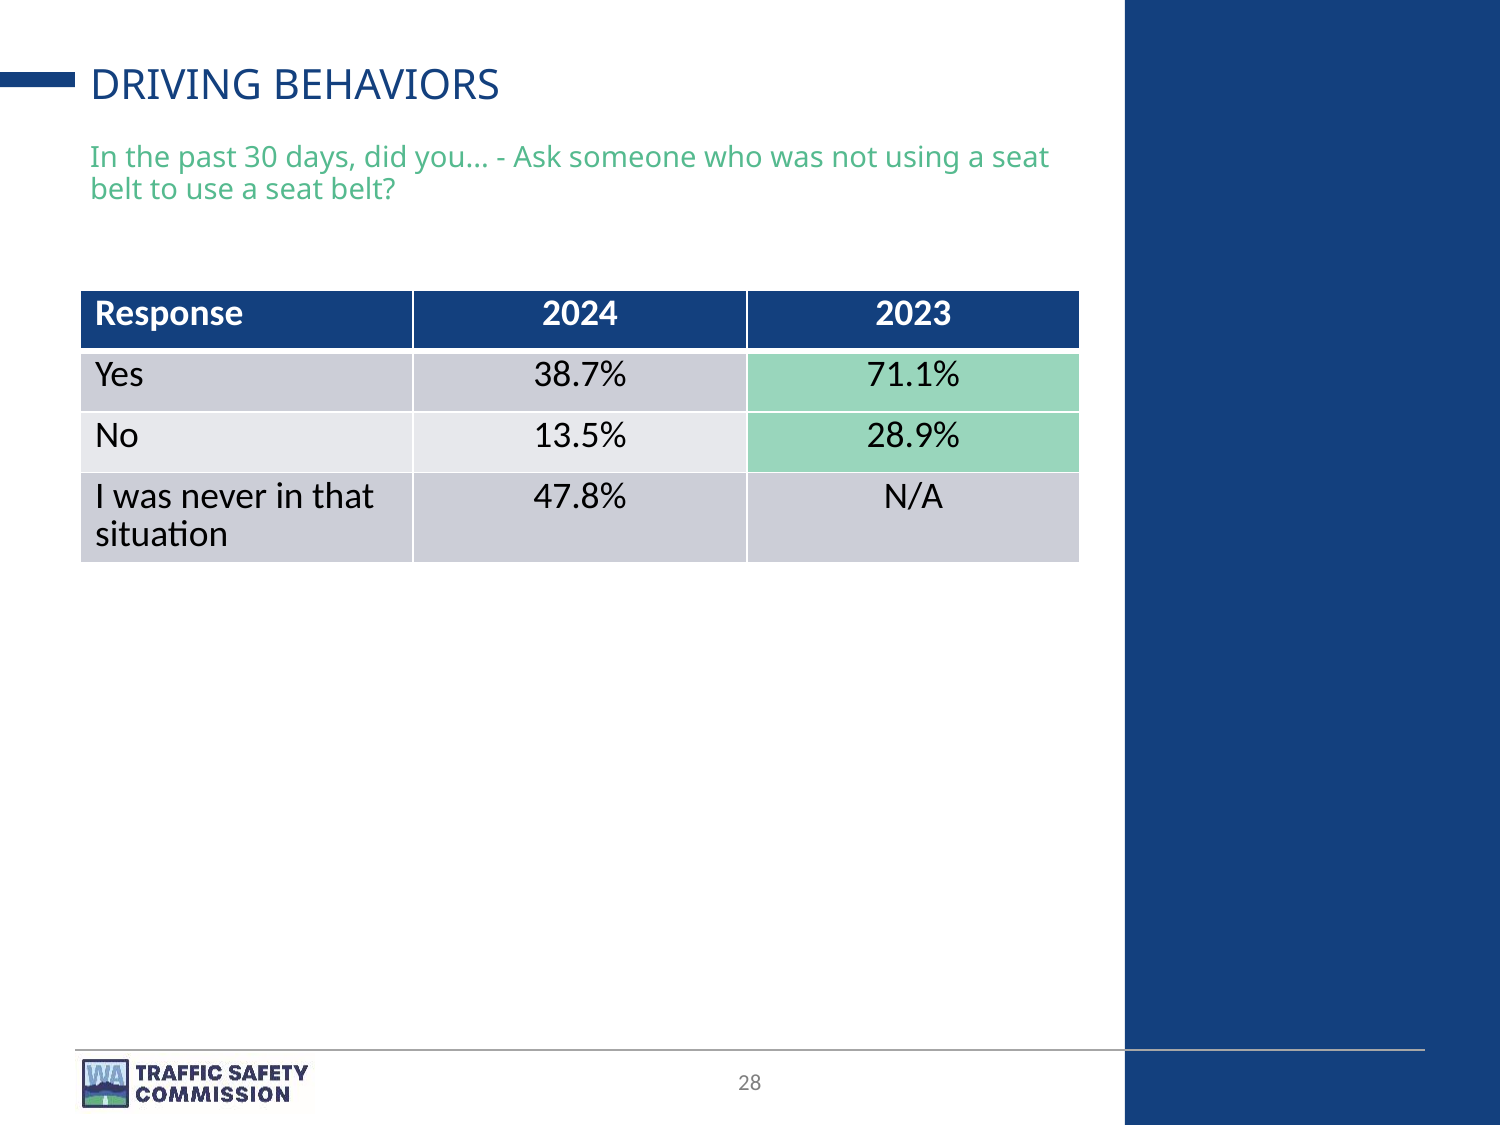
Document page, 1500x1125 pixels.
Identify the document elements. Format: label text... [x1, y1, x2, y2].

table_cell I was never in that situation [81, 473, 412, 562]
table_cell 28.9% [748, 413, 1079, 472]
table_header 2023 [748, 291, 1079, 348]
title DRIVING BEHAVIORS [75, 43, 1080, 116]
table_cell N/A [748, 473, 1079, 562]
table_header Response [81, 291, 412, 348]
table_cell 13.5% [414, 413, 746, 472]
table_cell No [81, 413, 412, 472]
table_cell 47.8% [414, 473, 746, 562]
table_cell 38.7% [414, 354, 746, 411]
table_header 2024 [414, 291, 746, 348]
table_cell 71.1% [748, 354, 1079, 411]
table_cell Yes [81, 354, 412, 411]
picture [75, 1053, 315, 1114]
list In the past 30 days, did you... - Ask someone who was not using a seat belt to use a seat belt? [75, 135, 1080, 235]
